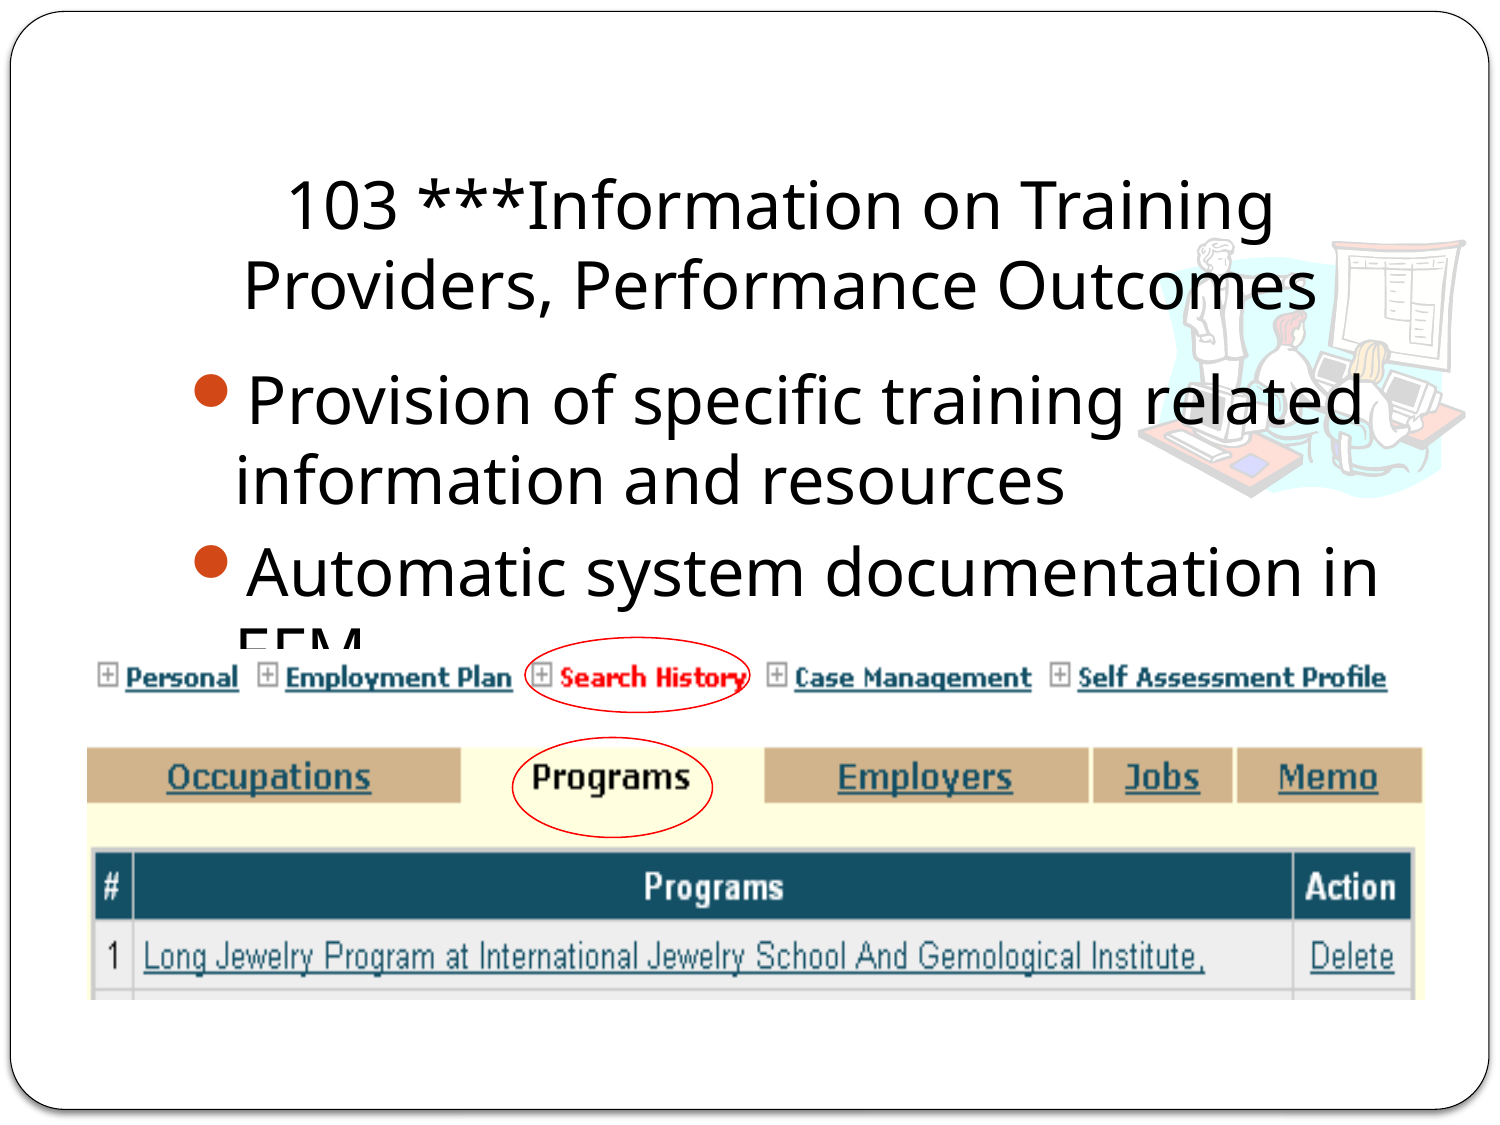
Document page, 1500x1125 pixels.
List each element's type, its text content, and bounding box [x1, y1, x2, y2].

picture [87, 649, 1426, 1000]
title 103 ***Information on Training Providers, Performance Outcomes [162, 37, 1401, 338]
list Provision of specific training related information and resources Automatic system documentation in EFM [174, 349, 1413, 648]
text_box [559, 637, 716, 648]
picture [1137, 237, 1467, 501]
